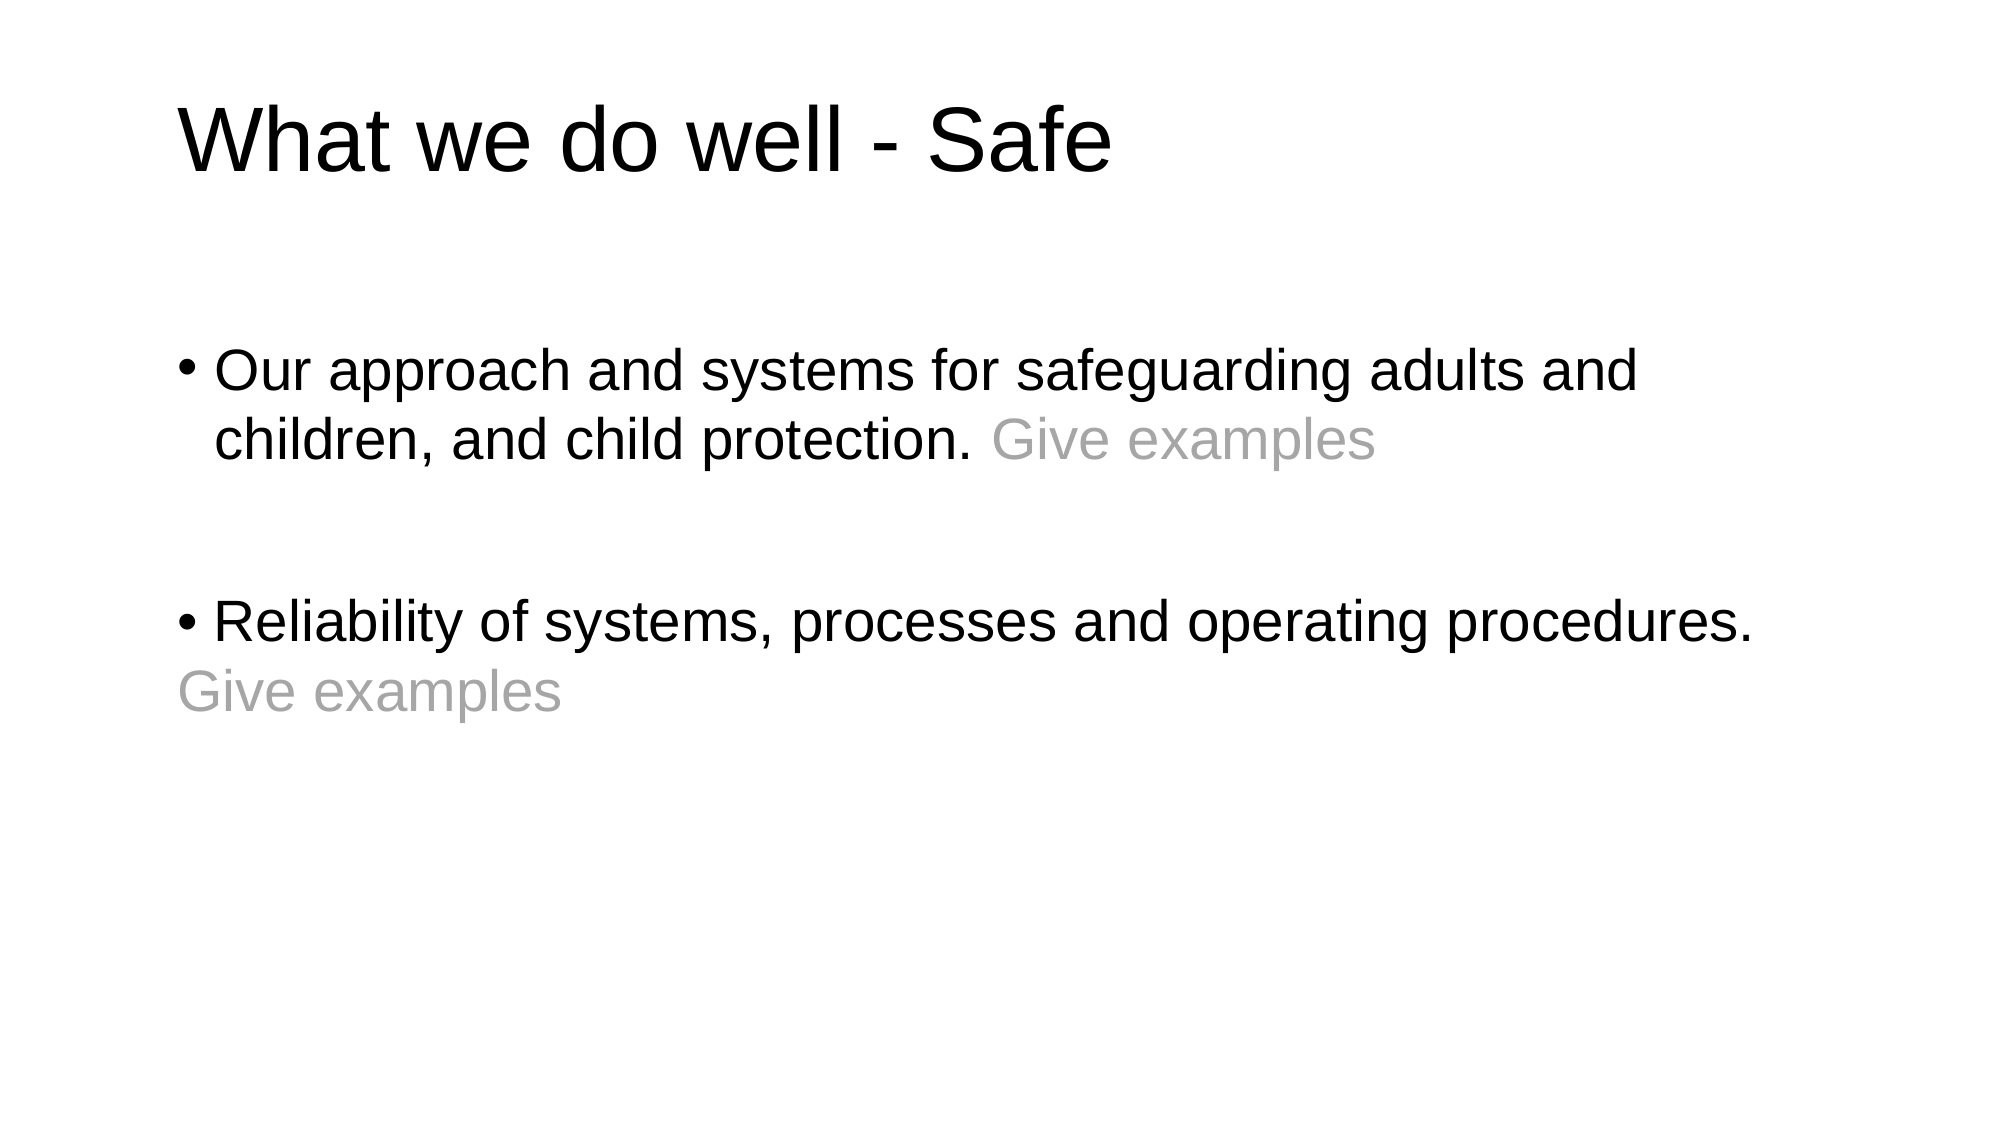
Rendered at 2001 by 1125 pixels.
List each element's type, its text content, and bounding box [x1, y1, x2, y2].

text_box What we do well - Safe [162, 84, 1888, 303]
text_box Our approach and systems for safeguarding adults and children, and child protection. Give examples • Reliability of systems, processes and operating procedures. Give examples [162, 324, 1888, 925]
